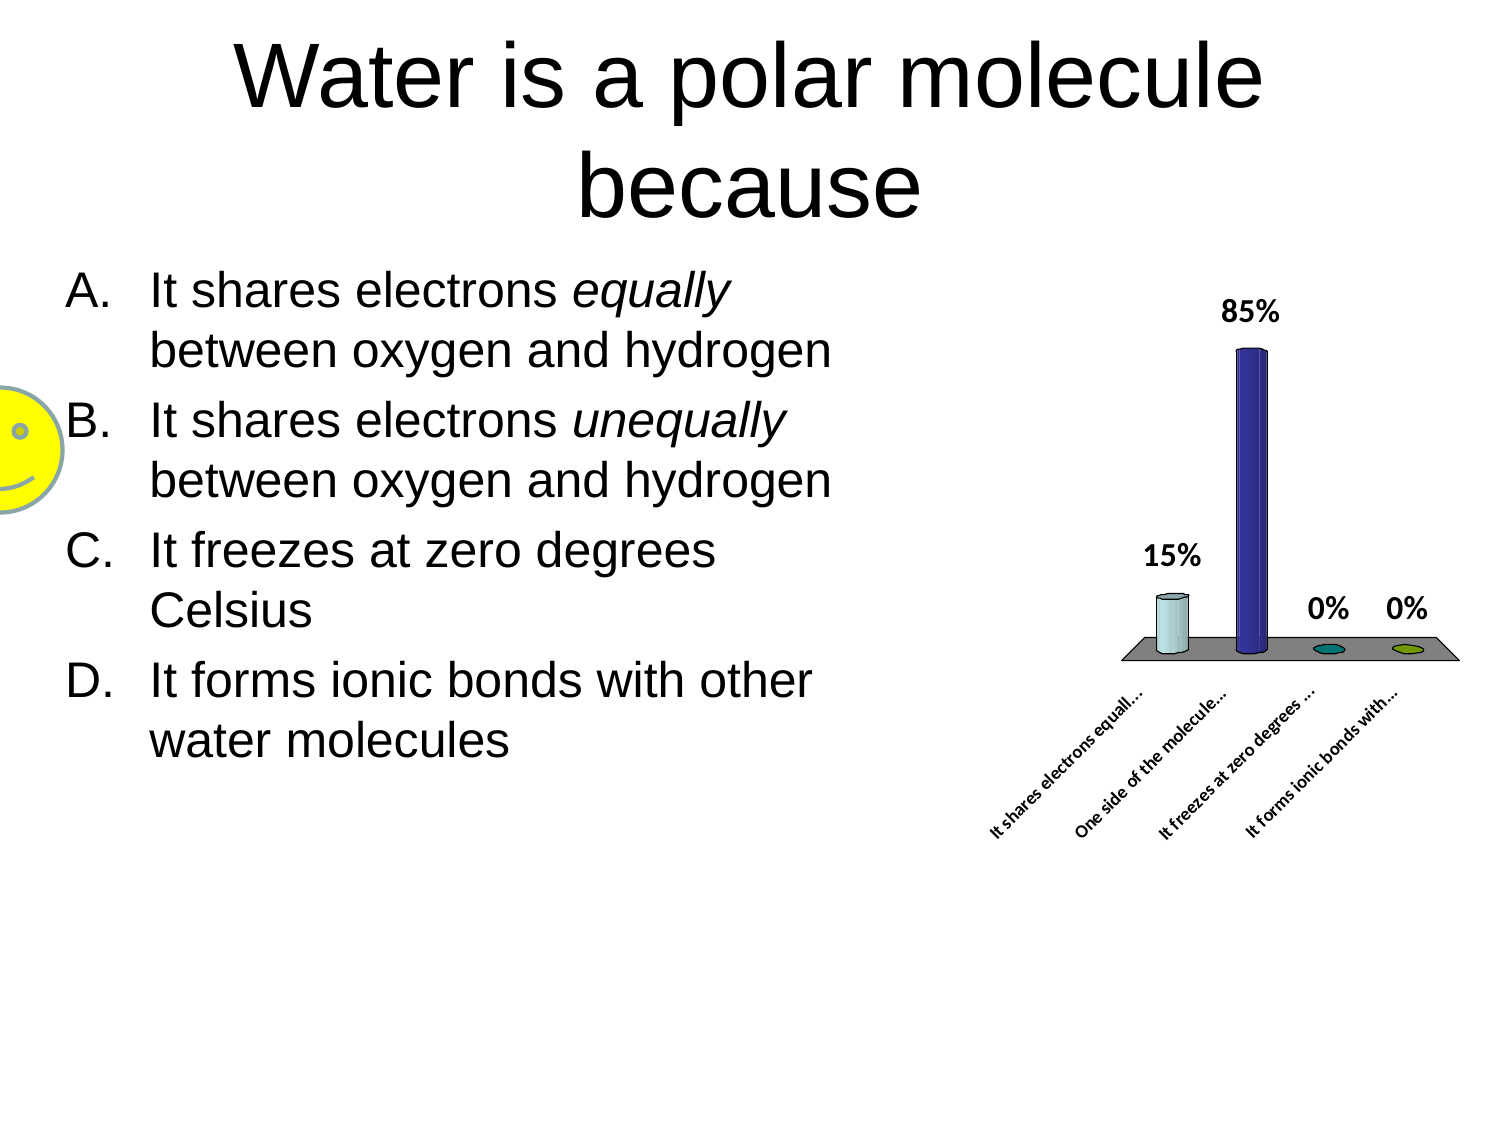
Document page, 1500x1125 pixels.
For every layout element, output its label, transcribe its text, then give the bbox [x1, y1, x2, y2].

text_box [933, 262, 1490, 888]
title Water is a polar molecule because [74, 44, 1426, 208]
text_box [0, 385, 65, 515]
list It shares electrons equally between oxygen and hydrogen It shares electrons unequally between oxygen and hydrogen It freezes at zero degrees Celsius It forms ionic bonds with other water molecules [49, 249, 888, 1061]
